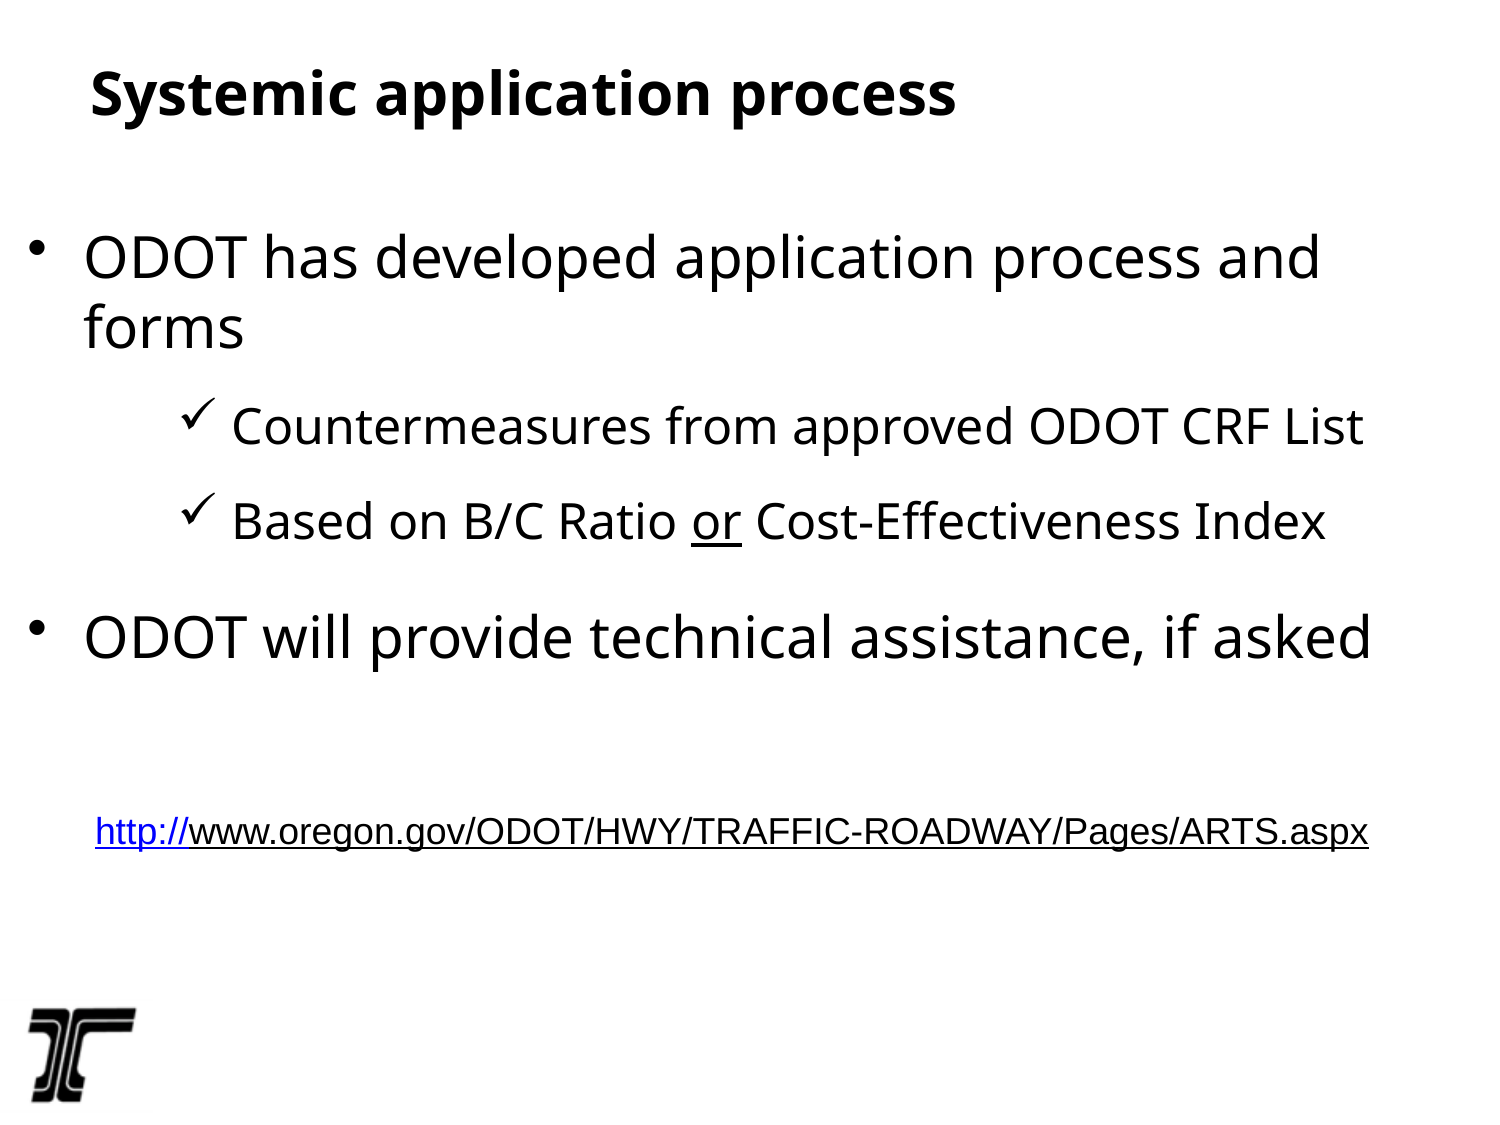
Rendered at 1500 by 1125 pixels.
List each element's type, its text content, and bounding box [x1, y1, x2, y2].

text_box ODOT has developed application process and forms Countermeasures from approved ODOT CRF List Based on B/C Ratio or Cost-Effectiveness Index ODOT will provide technical assistance, if asked [12, 212, 1450, 938]
picture [0, 999, 153, 1113]
text_box http://www.oregon.gov/ODOT/HWY/TRAFFIC-ROADWAY/Pages/ARTS.aspx [24, 799, 1450, 860]
title Systemic application process [75, 45, 1425, 138]
